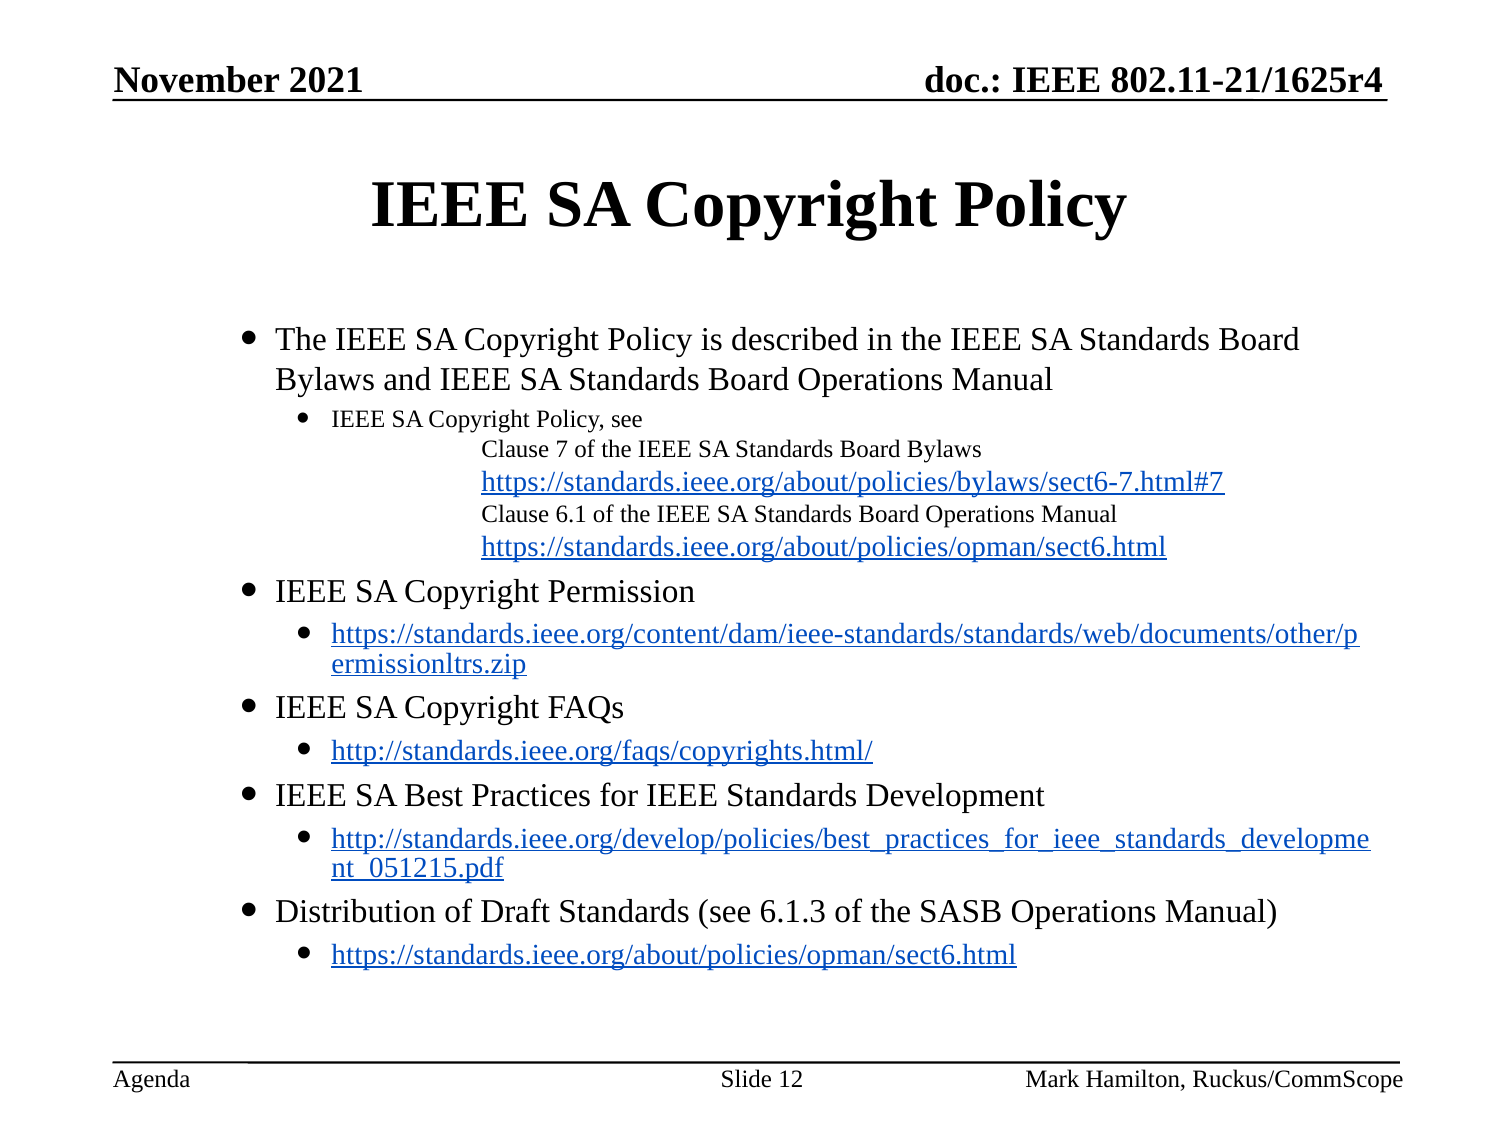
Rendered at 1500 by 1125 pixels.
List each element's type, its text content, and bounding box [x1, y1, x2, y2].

list The IEEE SA Copyright Policy is described in the IEEE SA Standards Board Bylaws and IEEE SA Standards Board Operations Manual IEEE SA Copyright Policy, see Clause 7 of the IEEE SA Standards Board Bylaws https://standards.ieee.org/about/policies/bylaws/sect6-7.html#7 Clause 6.1 of the IEEE SA Standards Board Operations Manual https://standards.ieee.org/about/policies/opman/sect6.html IEEE SA Copyright Permission https://standards.ieee.org/content/dam/ieee-standards/standards/web/documents/other/permissionltrs.zip IEEE SA Copyright FAQs http://standards.ieee.org/faqs/copyrights.html/ IEEE SA Best Practices for IEEE Standards Development http://standards.ieee.org/develop/policies/best_practices_for_ieee_standards_development_051215.pdf Distribution of Draft Standards (see 6.1.3 of the SASB Operations Manual) https://standards.ieee.org/about/policies/opman/sect6.html [112, 309, 1388, 816]
title IEEE SA Copyright Policy [112, 112, 1388, 288]
